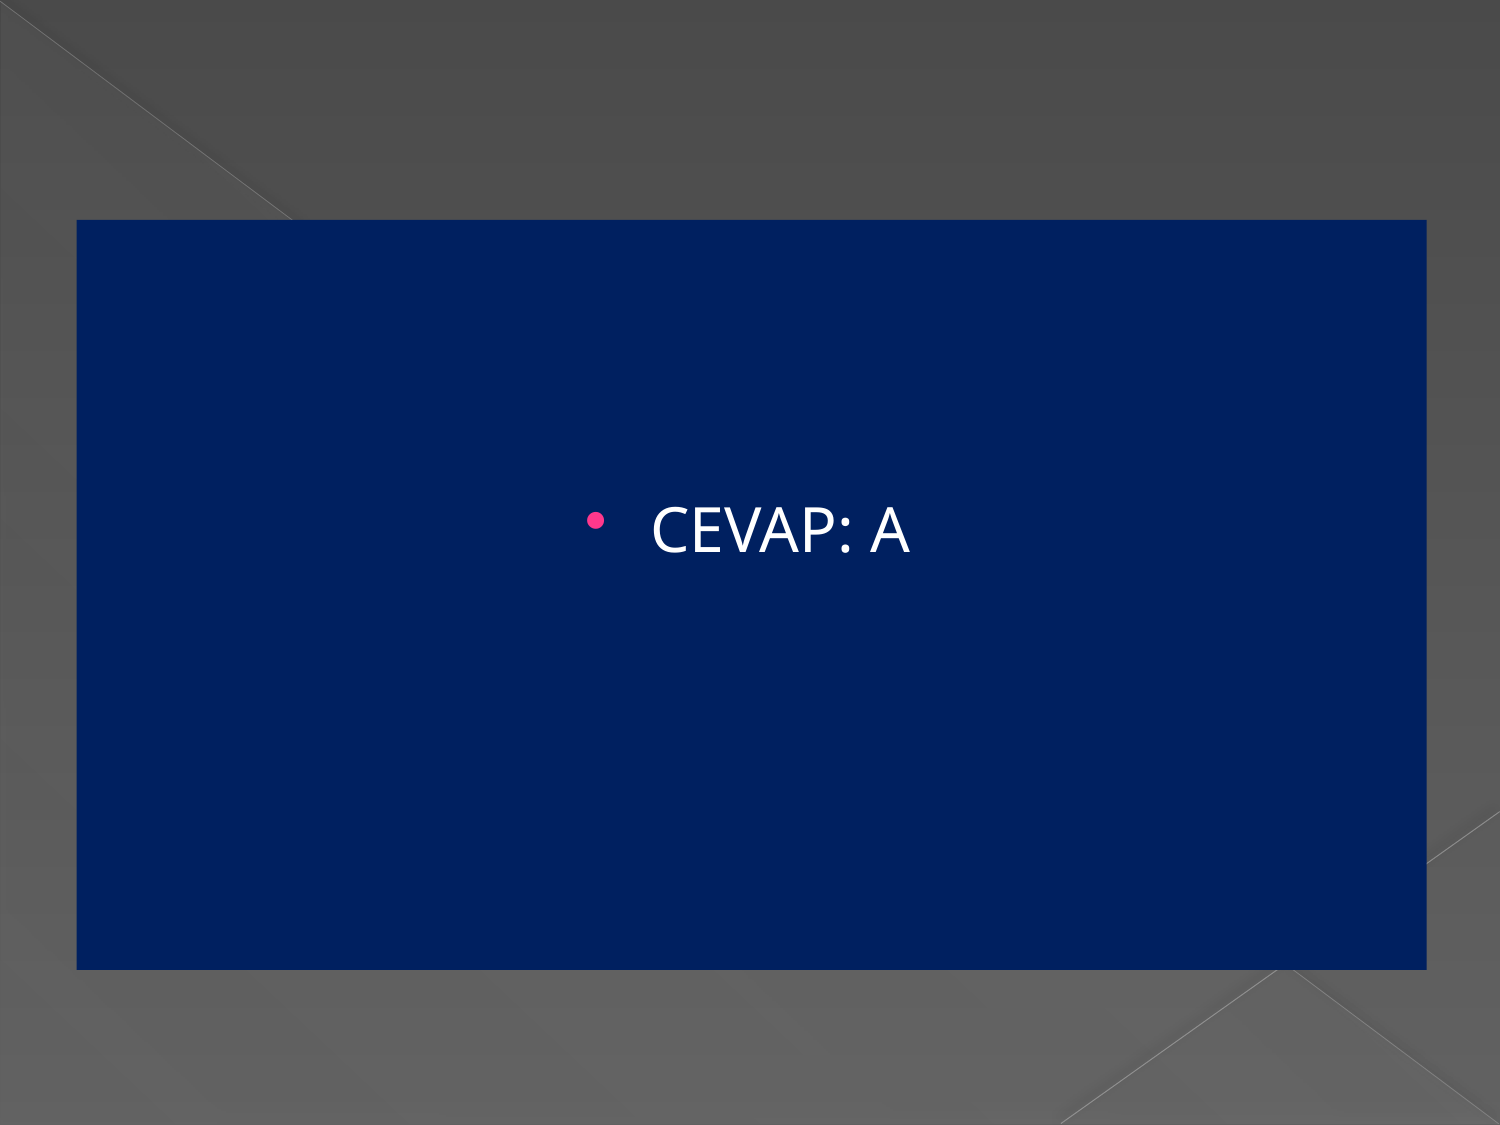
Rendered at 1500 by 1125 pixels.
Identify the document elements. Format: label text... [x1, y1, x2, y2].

list CEVAP: A [76, 219, 1427, 970]
